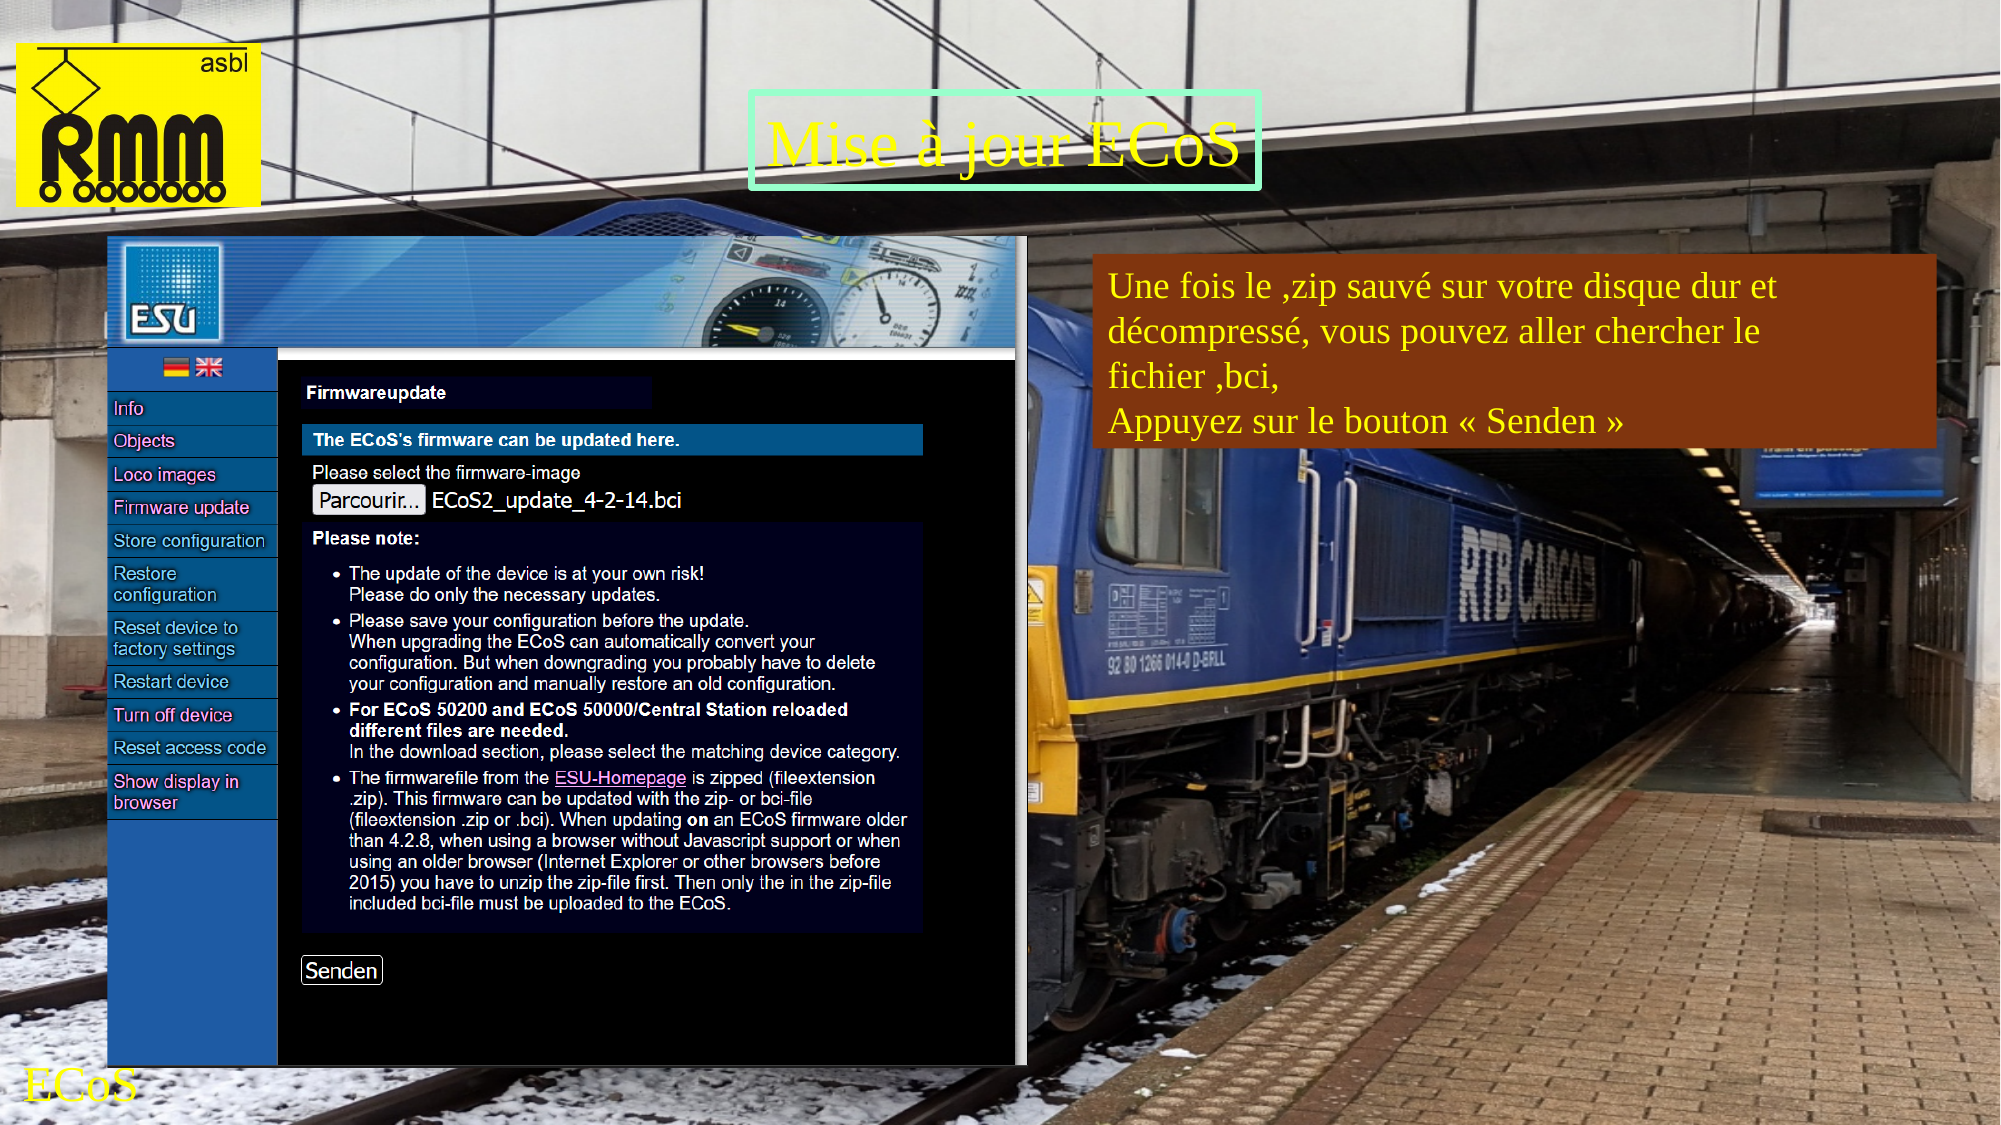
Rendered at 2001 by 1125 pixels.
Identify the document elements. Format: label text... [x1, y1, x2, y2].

text_box Une fois le ,zip sauvé sur votre disque dur et décompressé, vous pouvez aller chercher le fichier ,bci, Appuyez sur le bouton « Senden » [1092, 253, 1937, 449]
text_box Mise à jour ECoS [751, 92, 1259, 188]
text_box ECoS [7, 1044, 154, 1119]
picture [0, 0, 2001, 1125]
